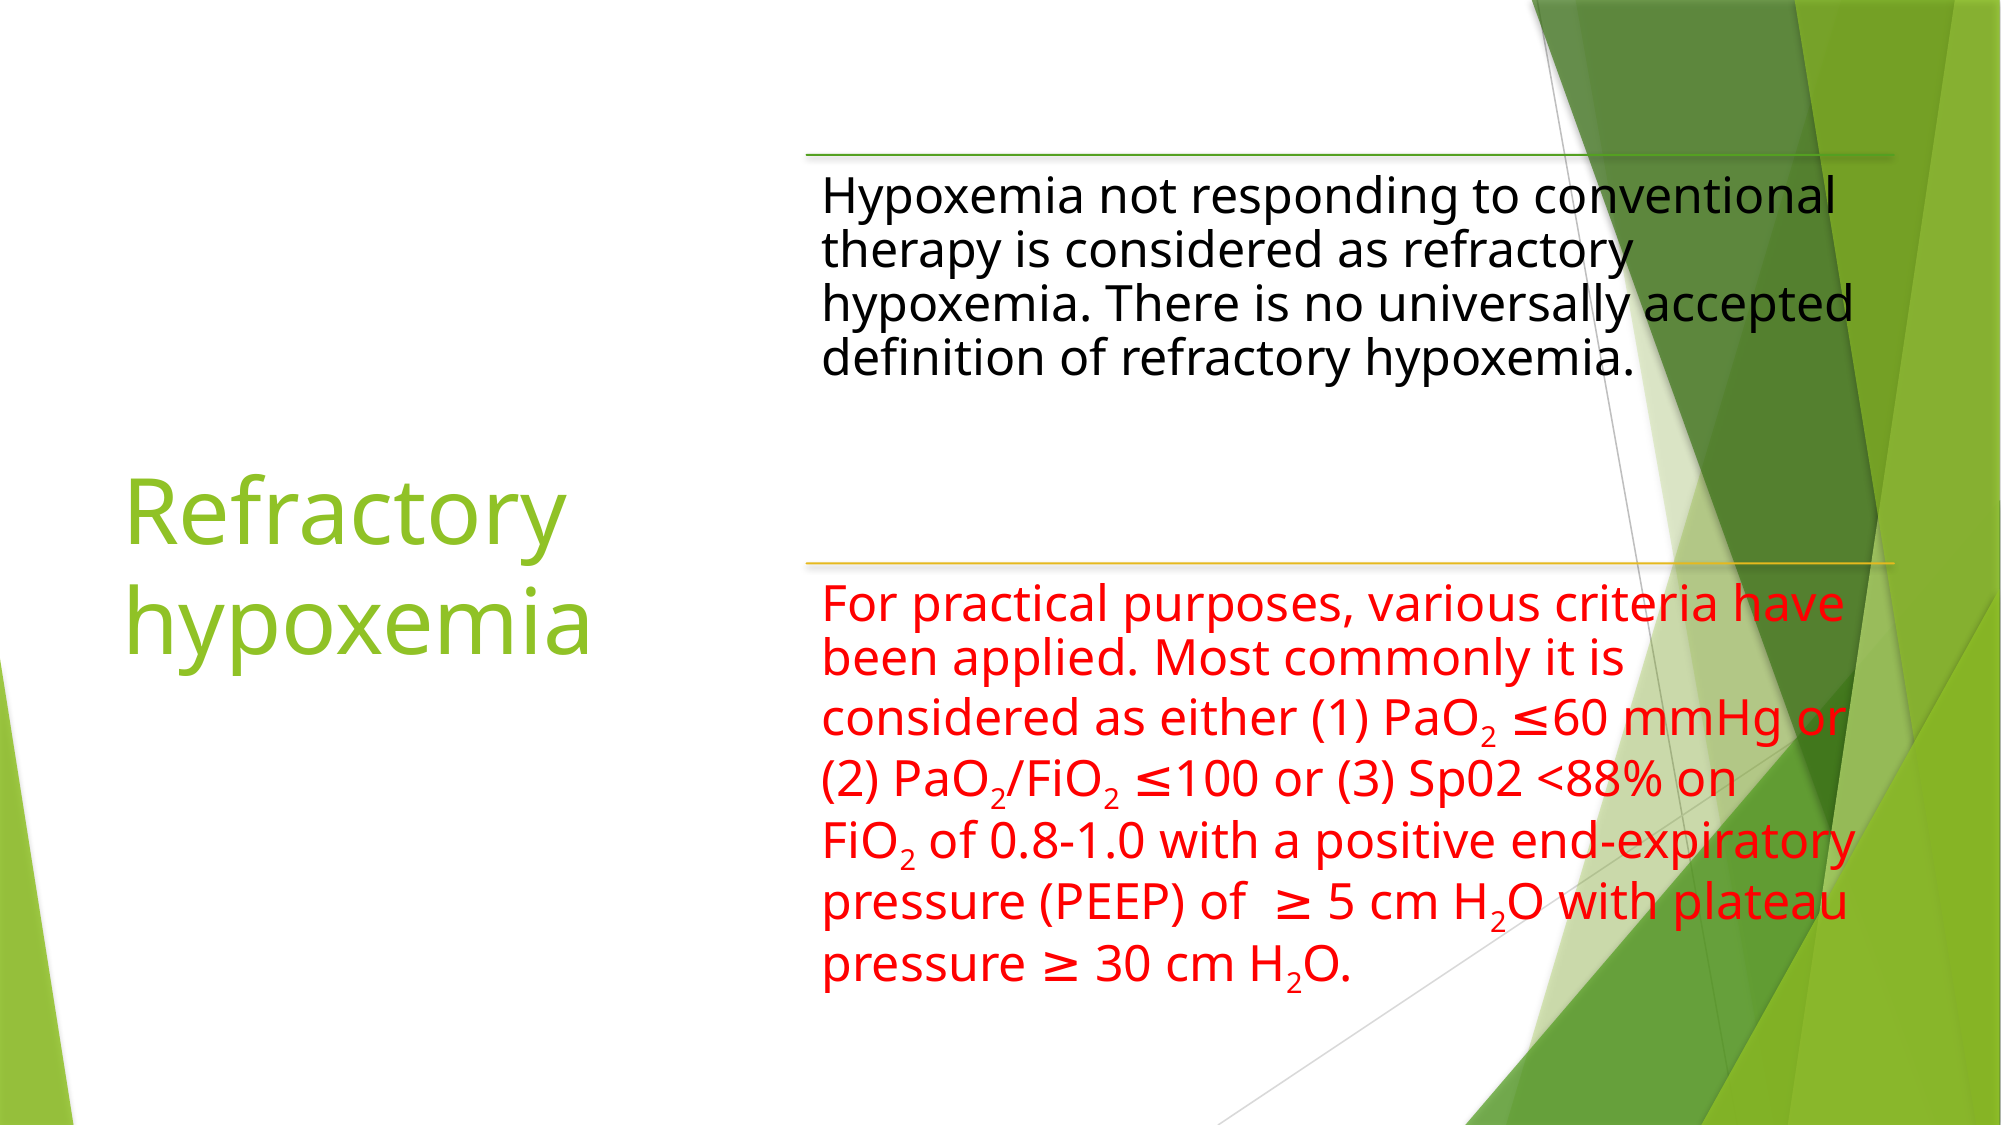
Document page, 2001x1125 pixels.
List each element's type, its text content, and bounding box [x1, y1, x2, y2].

title Refractory hypoxemia [107, 226, 689, 899]
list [805, 154, 1895, 973]
